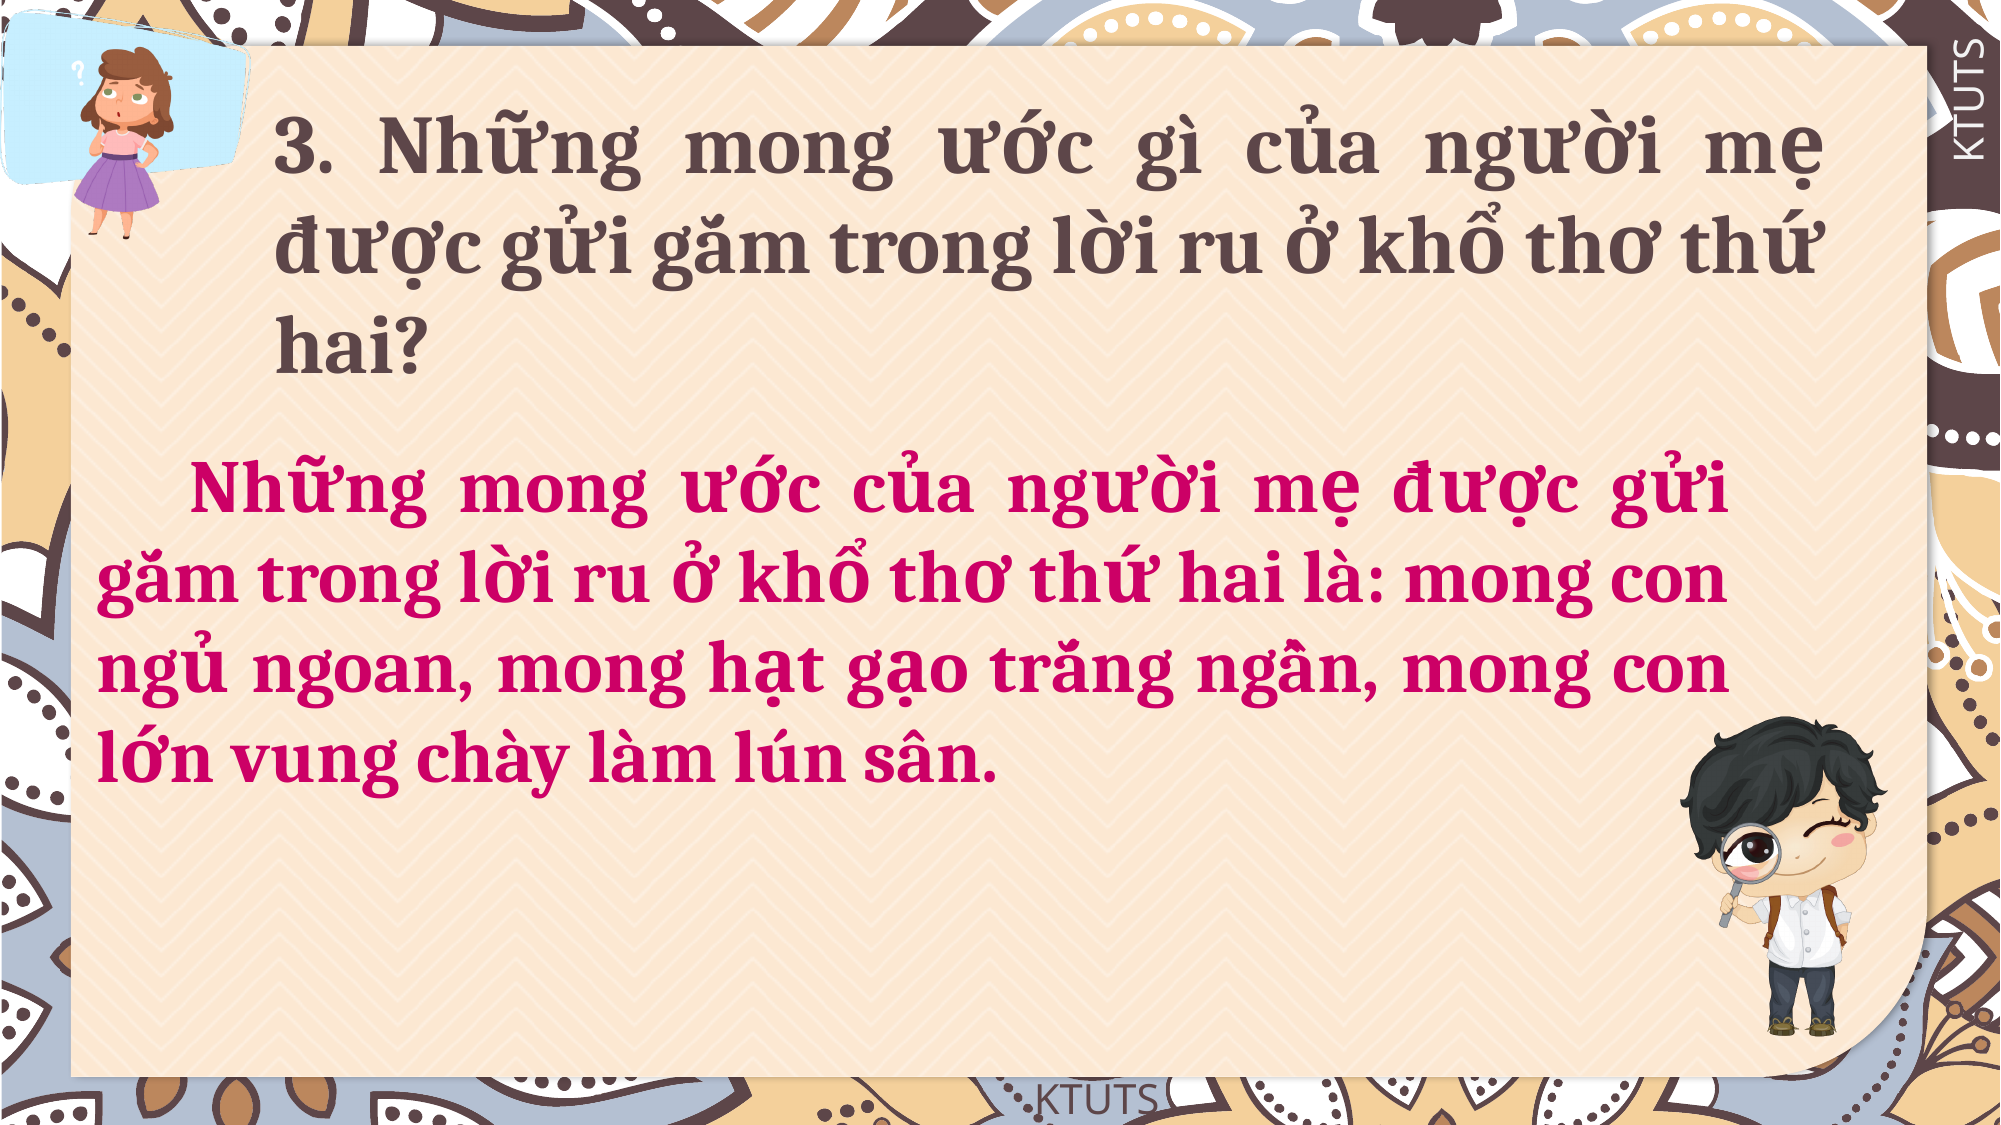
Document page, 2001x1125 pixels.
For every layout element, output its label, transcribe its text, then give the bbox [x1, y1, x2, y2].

text_box 3. Những mong ước gì của người mẹ được gửi gắm trong lời ru ở khổ thơ thứ hai? [259, 83, 1842, 398]
text_box Những mong ước của người mẹ được gửi gắm trong lời ru ở khổ thơ thứ hai là: mong con ngủ ngoan, mong hạt gạo trắng ngần, mong con lớn vung chày làm lún sân. [81, 429, 1746, 805]
picture [0, 0, 1955, 1077]
